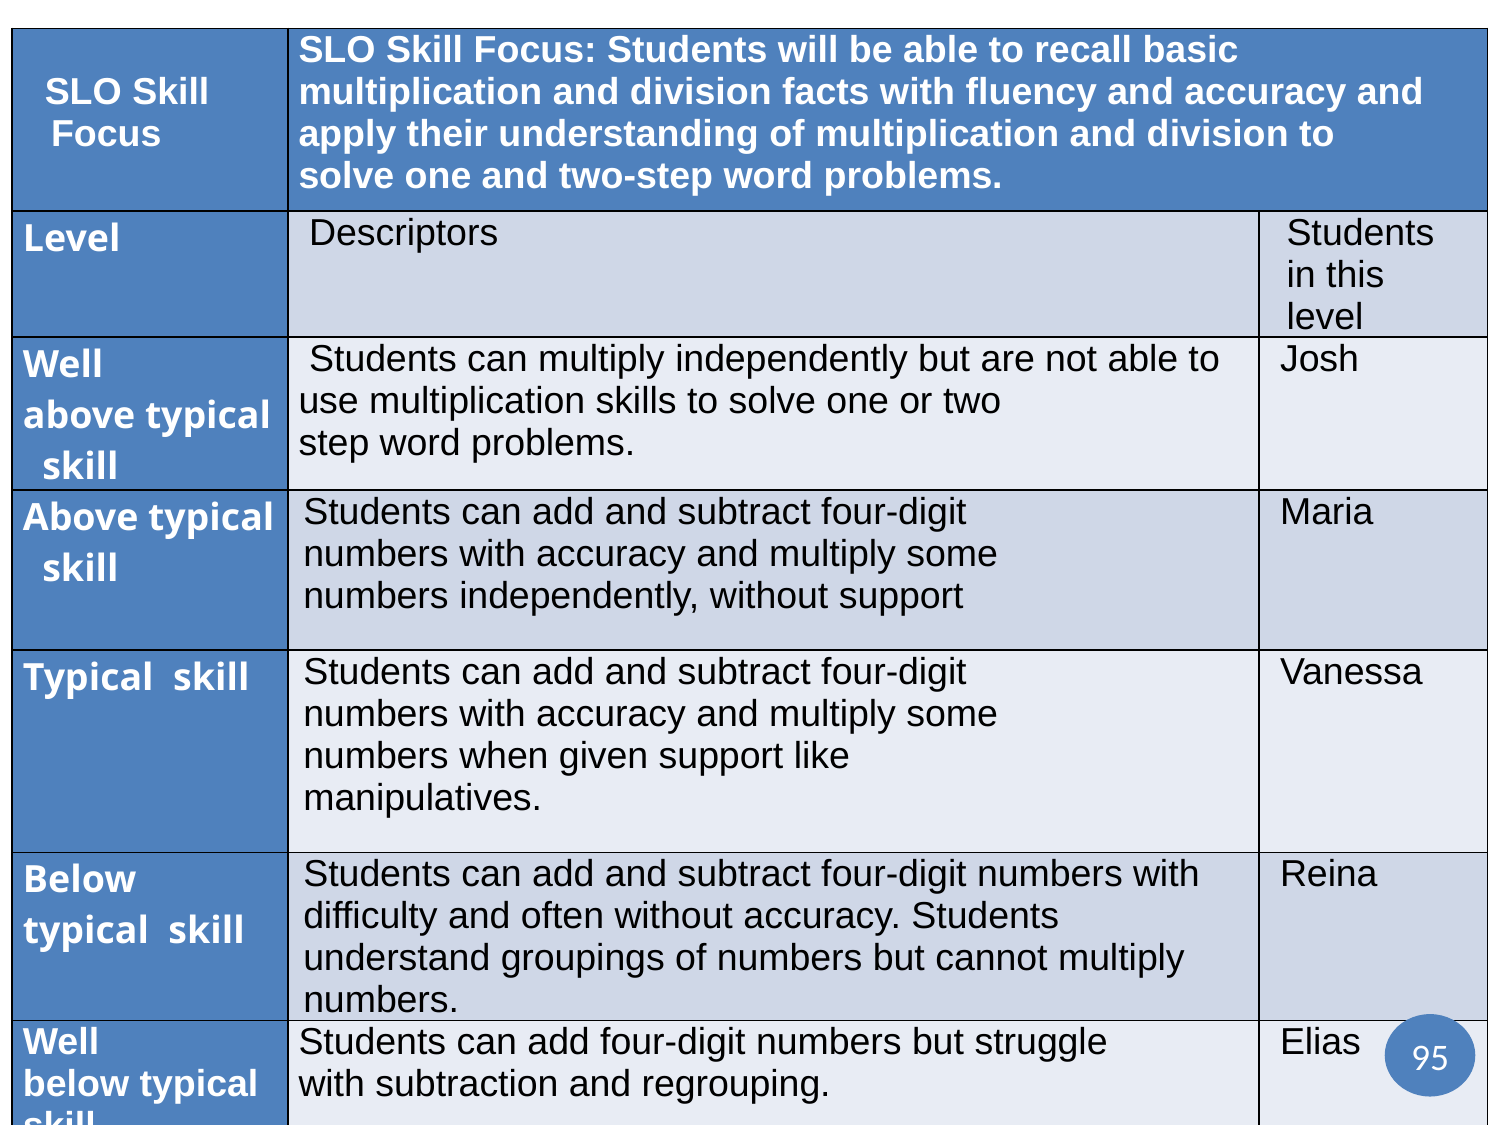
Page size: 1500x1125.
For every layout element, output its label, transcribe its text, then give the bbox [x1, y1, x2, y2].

table_cell Reina [1260, 853, 1487, 1020]
table_cell Students can add and subtract four-digit numbers with difficulty and often without accuracy. Students understand groupings of numbers but cannot multiply numbers. [289, 853, 1258, 1020]
table_cell Well above typical skill [13, 338, 287, 489]
table_cell Students can add and subtract four-digit numbers with accuracy and multiply some numbers when given support like manipulatives. [289, 651, 1258, 852]
table_cell Below typical skill [13, 853, 287, 1020]
table_cell Above typical skill [13, 491, 287, 649]
table_cell Elias [1260, 1021, 1487, 1125]
table_header SLO Skill Focus: Students will be able to recall basic multiplication and division facts with fluency and accuracy and apply their understanding of multiplication and division to solve one and two-step word problems. [289, 29, 1487, 210]
text_box 95 [1384, 1014, 1476, 1097]
table_cell Josh [1260, 338, 1487, 489]
table_cell Well below typical skill [13, 1021, 287, 1125]
table_cell Students can multiply independently but are not able to use multiplication skills to solve one or two step word problems. [289, 338, 1258, 489]
table_cell Students can add four-digit numbers but struggle with subtraction and regrouping. [289, 1021, 1258, 1125]
table_cell Students can add and subtract four-digit numbers with accuracy and multiply some numbers independently, without support [289, 491, 1258, 649]
table_cell Vanessa [1260, 651, 1487, 852]
table_cell Descriptors [289, 212, 1258, 336]
table_cell Level [13, 212, 287, 336]
table_cell Typical skill [13, 651, 287, 852]
table_cell Maria [1260, 491, 1487, 649]
table_header SLO Skill Focus [13, 29, 287, 210]
table_cell Students in this level [1260, 212, 1487, 336]
